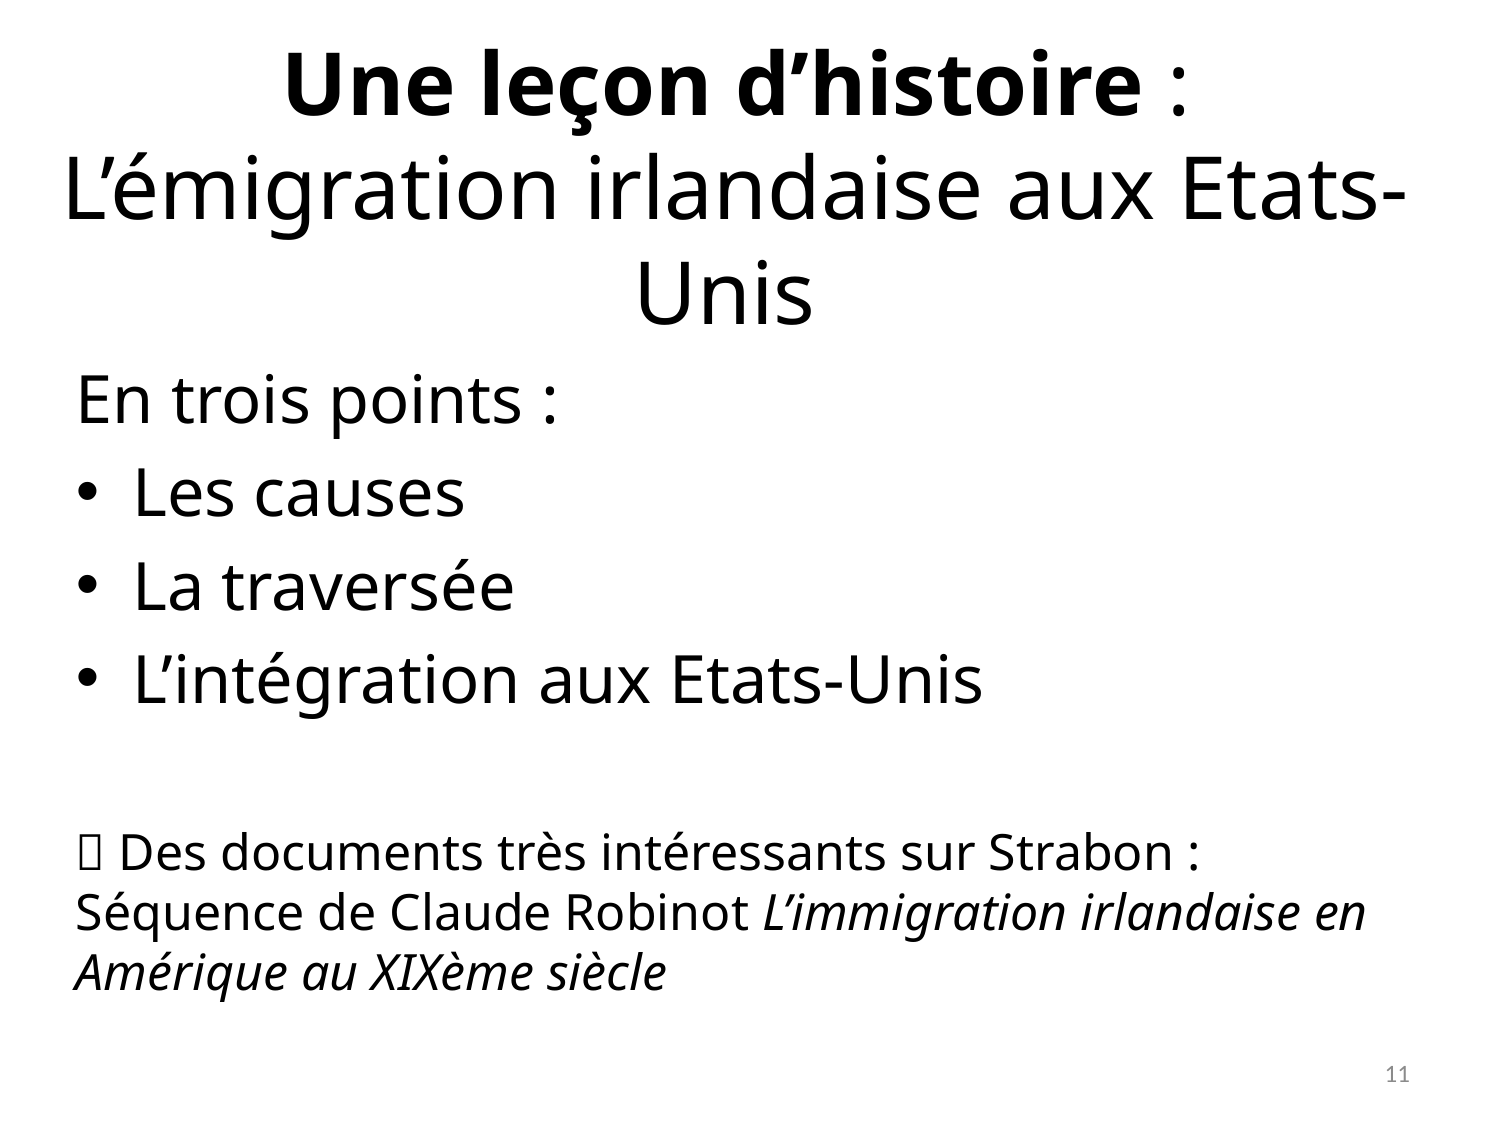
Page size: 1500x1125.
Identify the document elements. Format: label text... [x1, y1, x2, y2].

slide_number 11 [1074, 1042, 1425, 1103]
list En trois points : Les causes La traversée L’intégration aux Etats-Unis  Des documents très intéressants sur Strabon : Séquence de Claude Robinot L’immigration irlandaise en Amérique au XIXème siècle [60, 349, 1411, 1092]
title Une leçon d’histoire : L’émigration irlandaise aux Etats-Unis [0, 20, 1500, 350]
